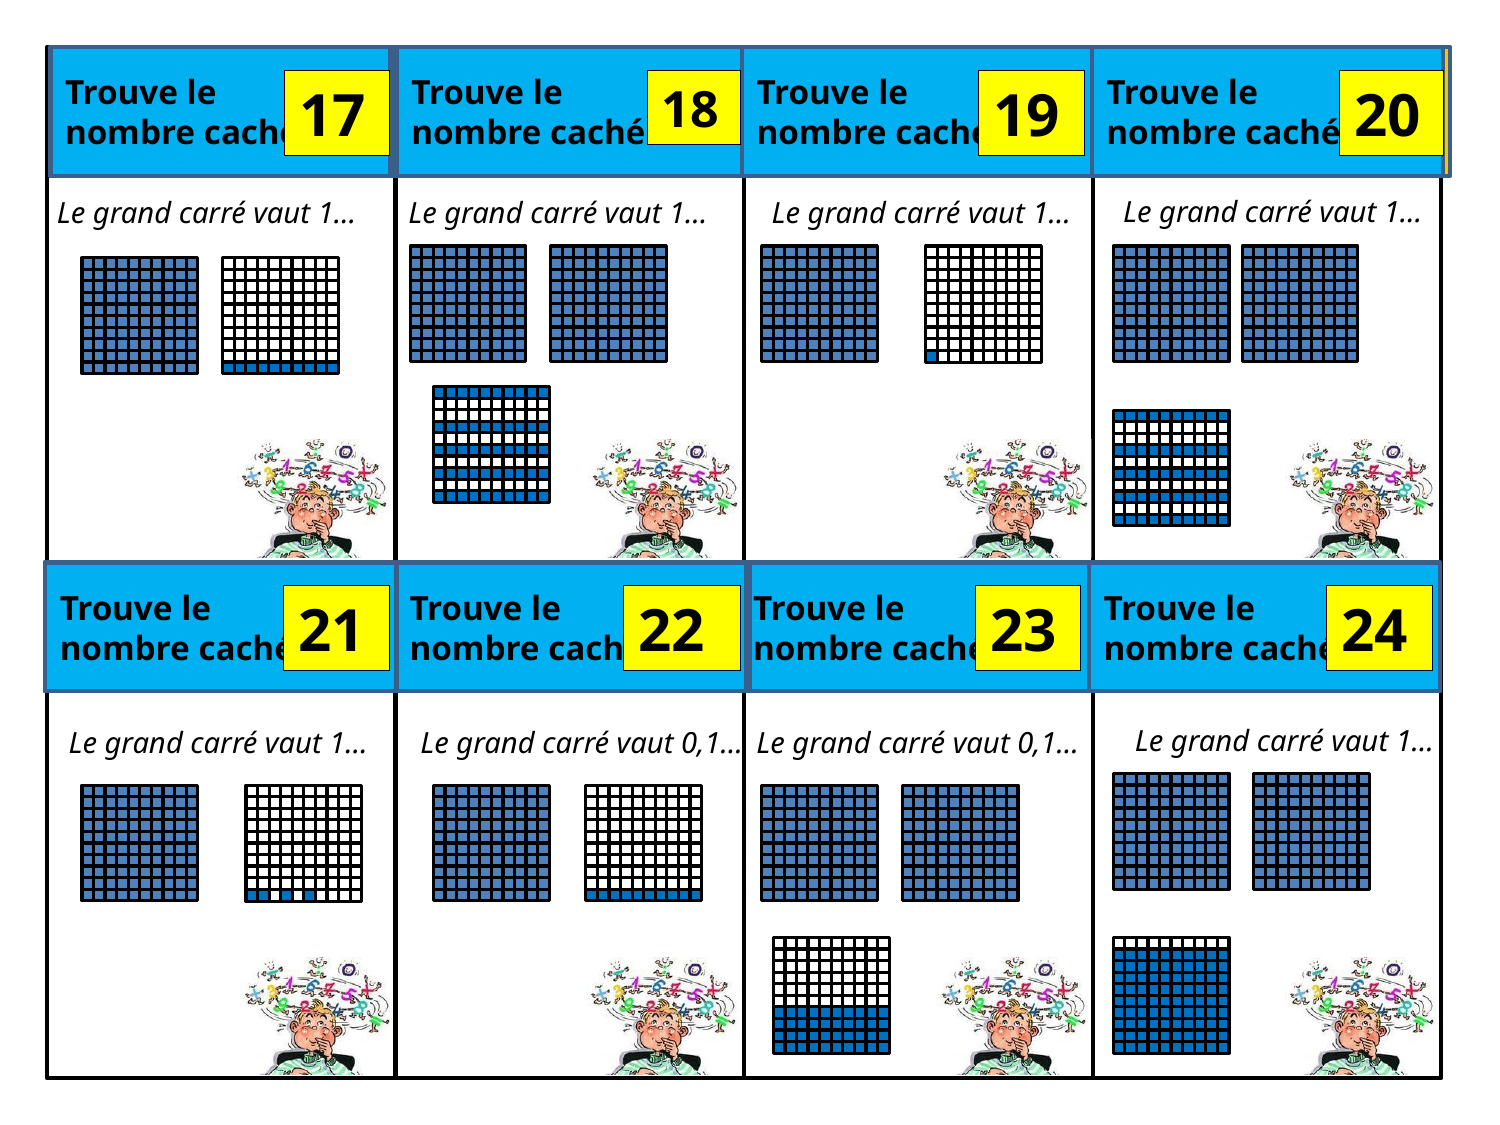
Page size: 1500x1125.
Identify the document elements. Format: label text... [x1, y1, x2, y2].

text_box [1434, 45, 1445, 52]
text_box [236, 776, 1438, 1075]
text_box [1374, 247, 1445, 673]
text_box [1375, 439, 1438, 713]
text_box Trouve le nombre caché [1445, 45, 1452, 178]
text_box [46, 714, 76, 768]
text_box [46, 247, 77, 714]
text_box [34, 185, 1445, 239]
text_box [46, 46, 1442, 184]
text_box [81, 245, 1370, 1054]
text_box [1375, 714, 1457, 768]
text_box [46, 775, 233, 1079]
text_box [283, 70, 1445, 185]
